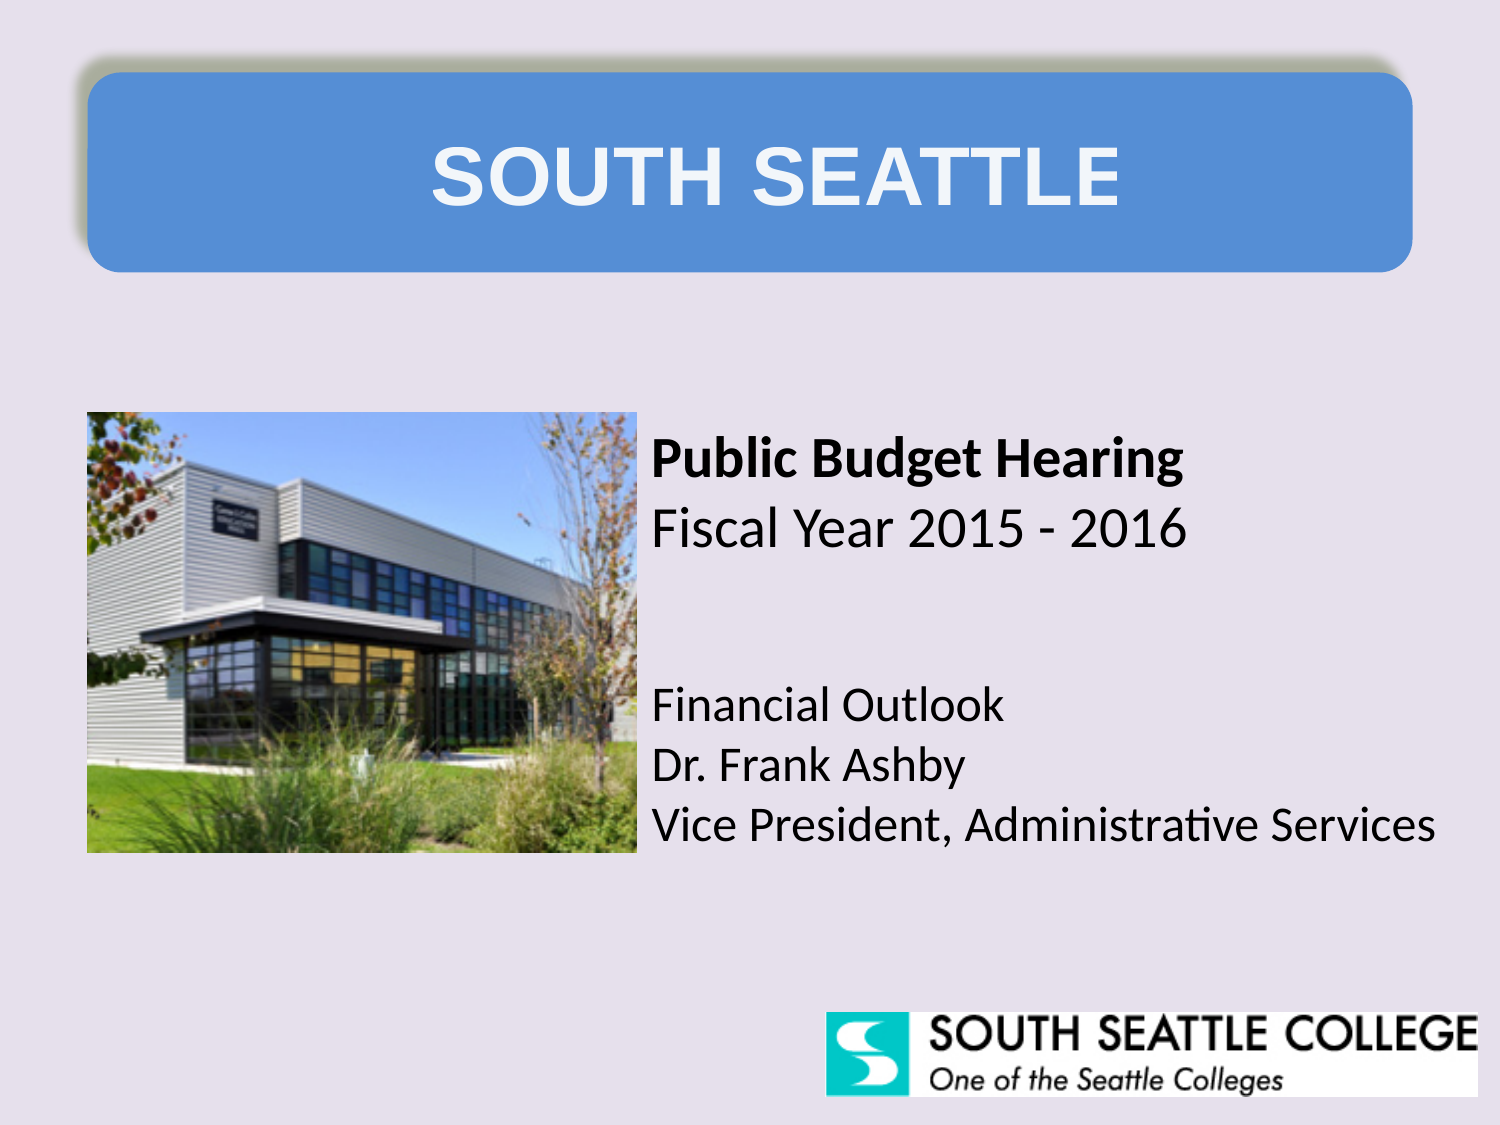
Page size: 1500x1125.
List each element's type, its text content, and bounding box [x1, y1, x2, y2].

picture [86, 412, 638, 853]
text_box Public Budget Hearing Fiscal Year 2015 - 2016 [638, 411, 1325, 566]
text_box Financial Outlook Dr. Frank Ashby Vice President, Administrative Services [641, 664, 1500, 859]
text_box [85, 70, 1415, 275]
picture [824, 1012, 1478, 1097]
text_box SOUTH SEATTLE [416, 115, 1319, 230]
